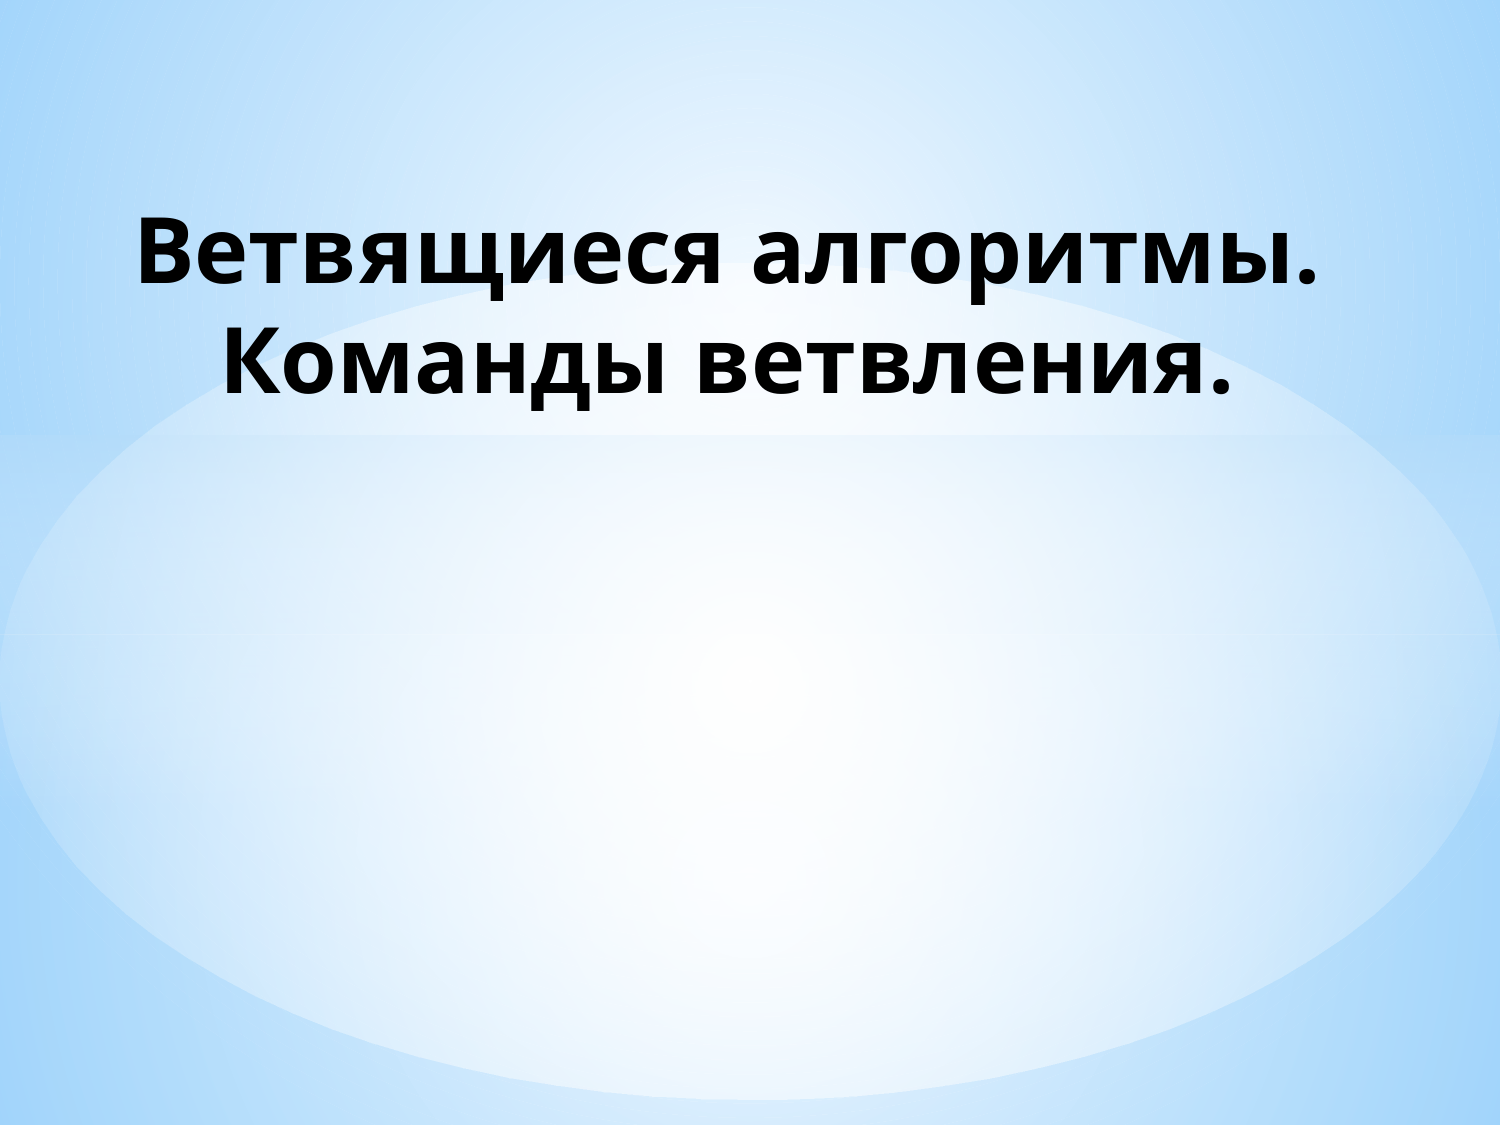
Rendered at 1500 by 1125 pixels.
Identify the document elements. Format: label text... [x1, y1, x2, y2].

title Ветвящиеся алгоритмы. Команды ветвления. [64, 184, 1361, 587]
